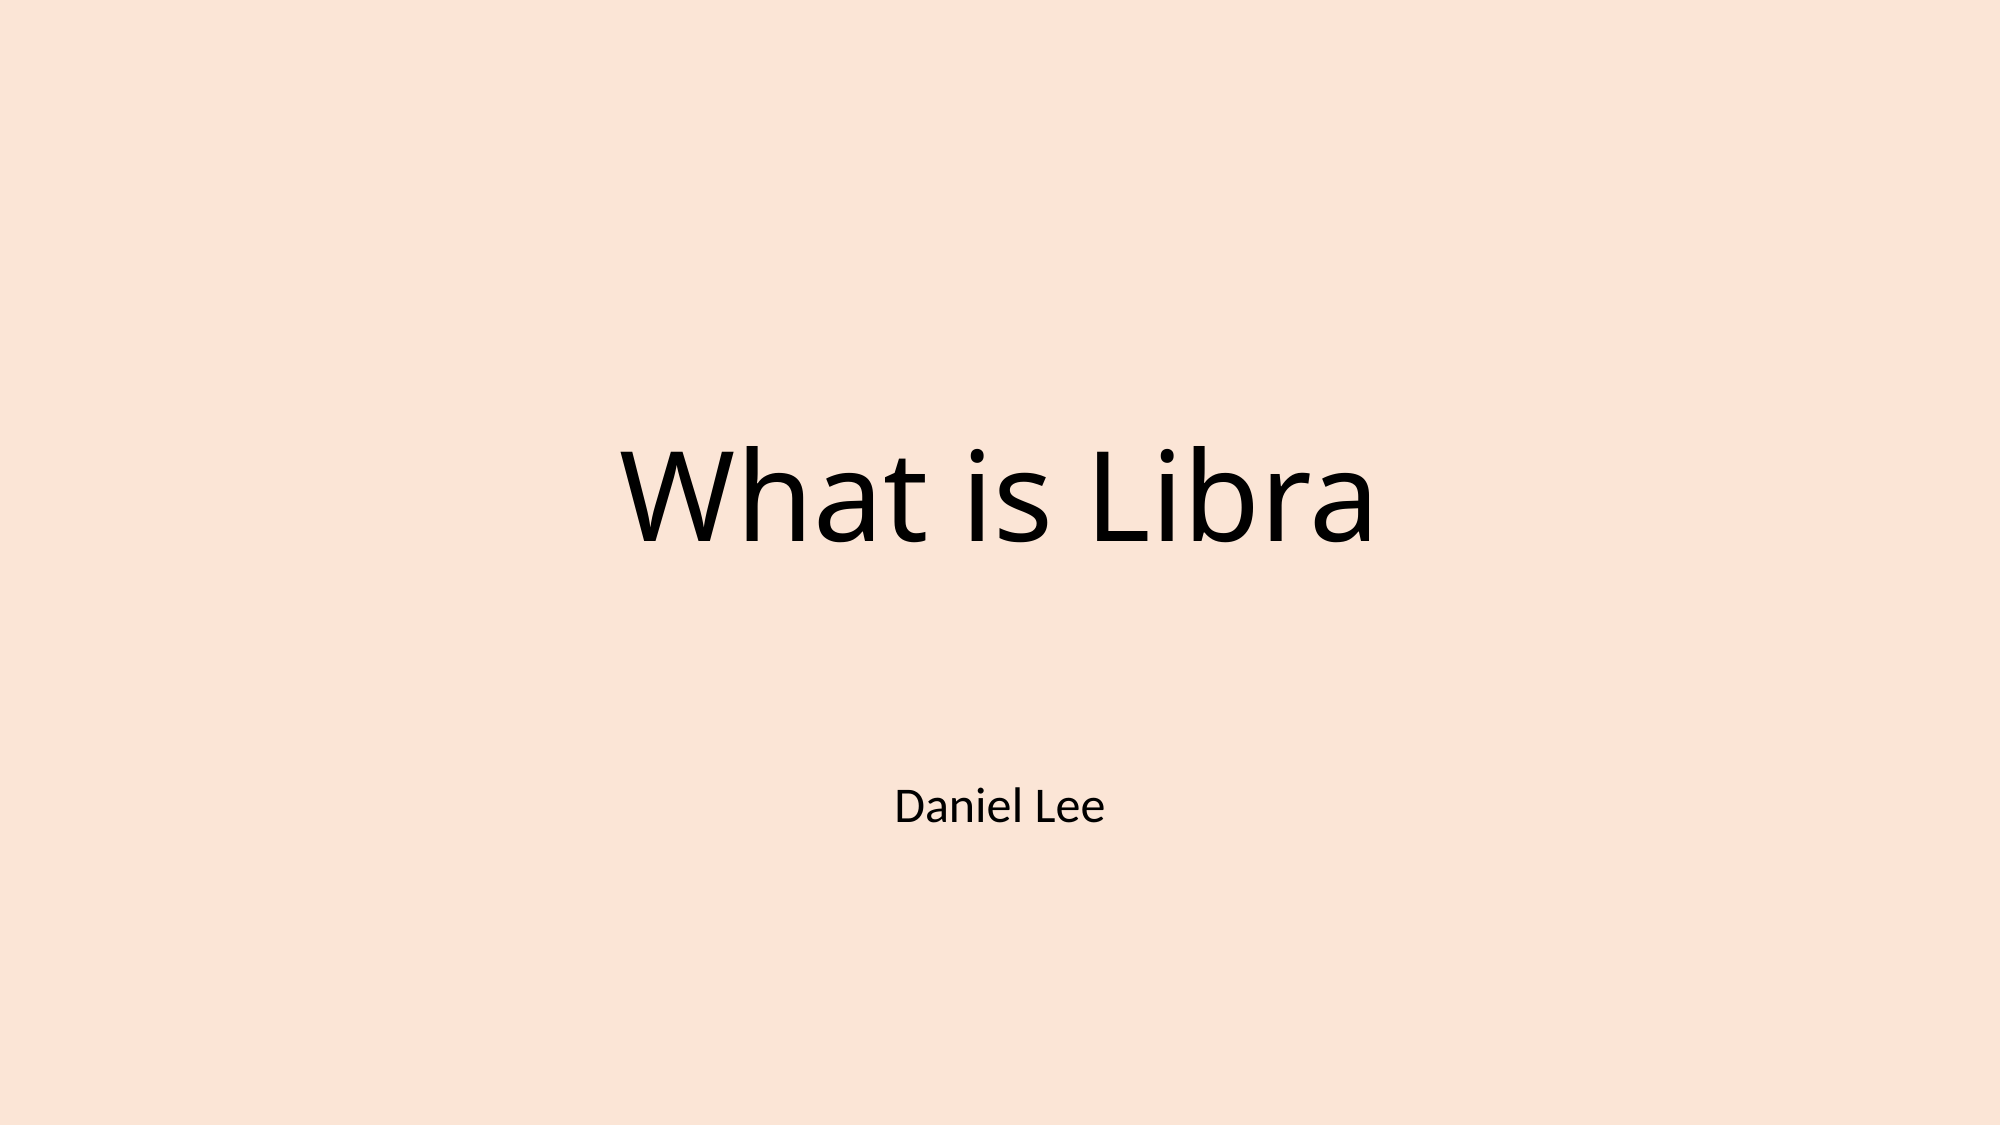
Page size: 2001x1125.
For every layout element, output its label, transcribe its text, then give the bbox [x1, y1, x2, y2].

title What is Libra [249, 184, 1750, 576]
subtitle Daniel Lee [249, 772, 1750, 863]
